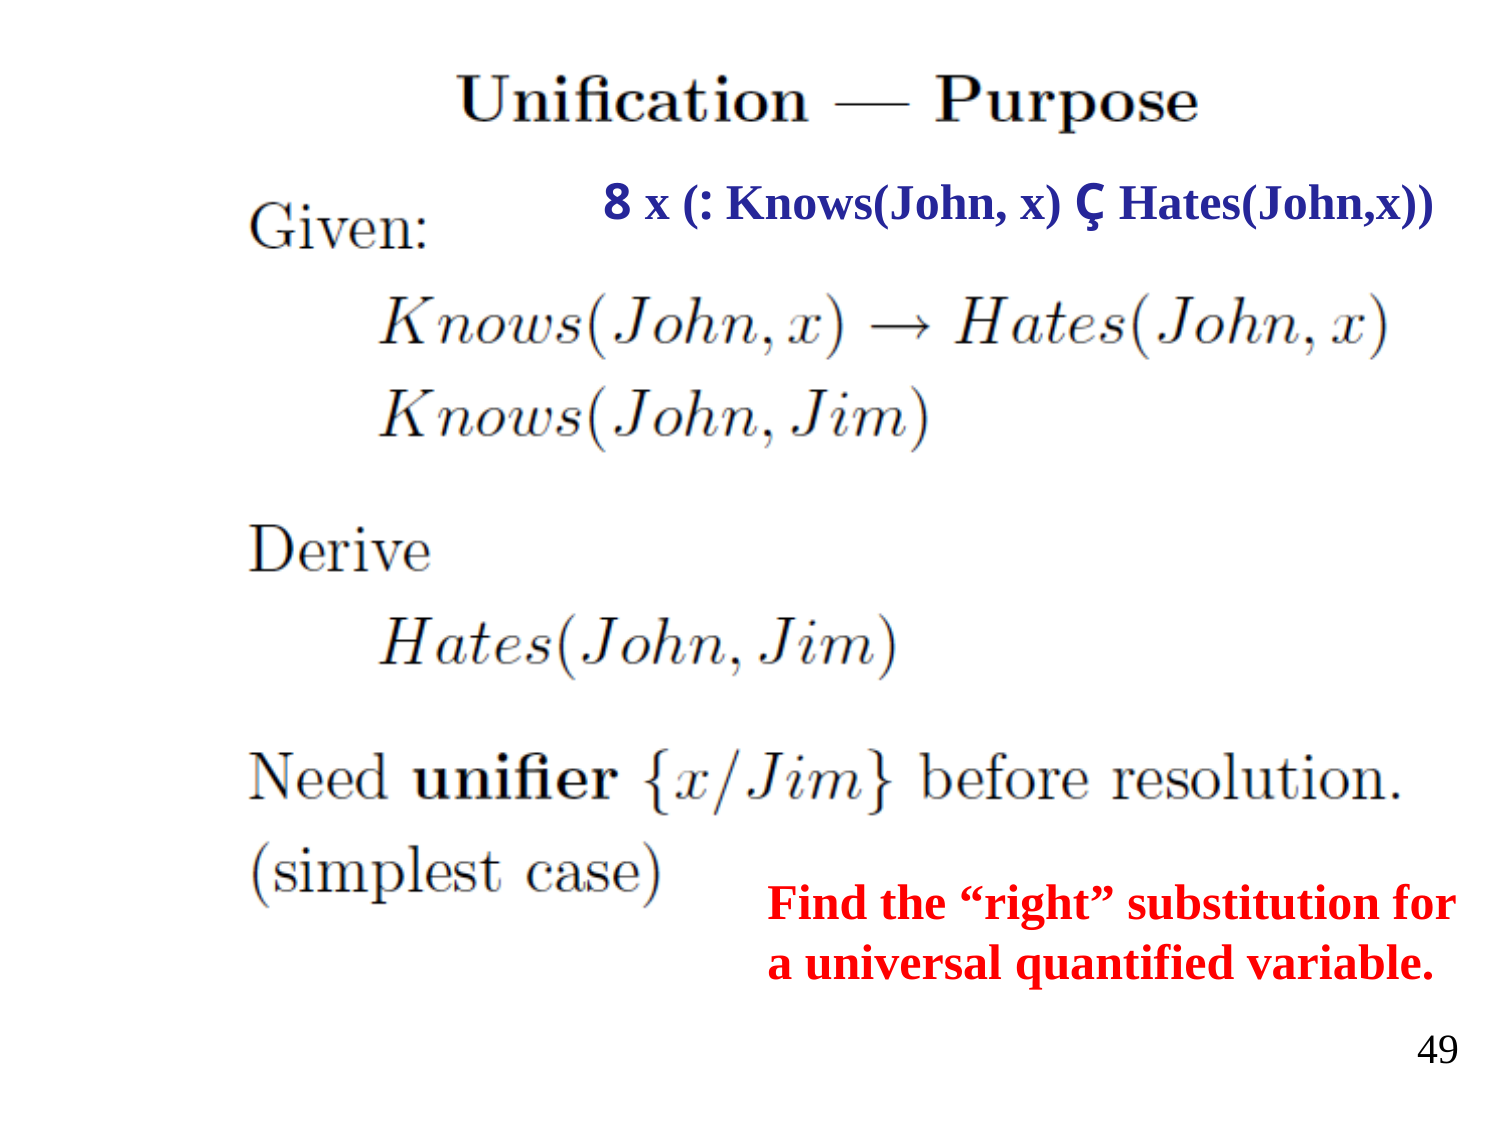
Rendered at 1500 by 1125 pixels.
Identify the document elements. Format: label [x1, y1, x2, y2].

picture [0, 0, 1500, 991]
